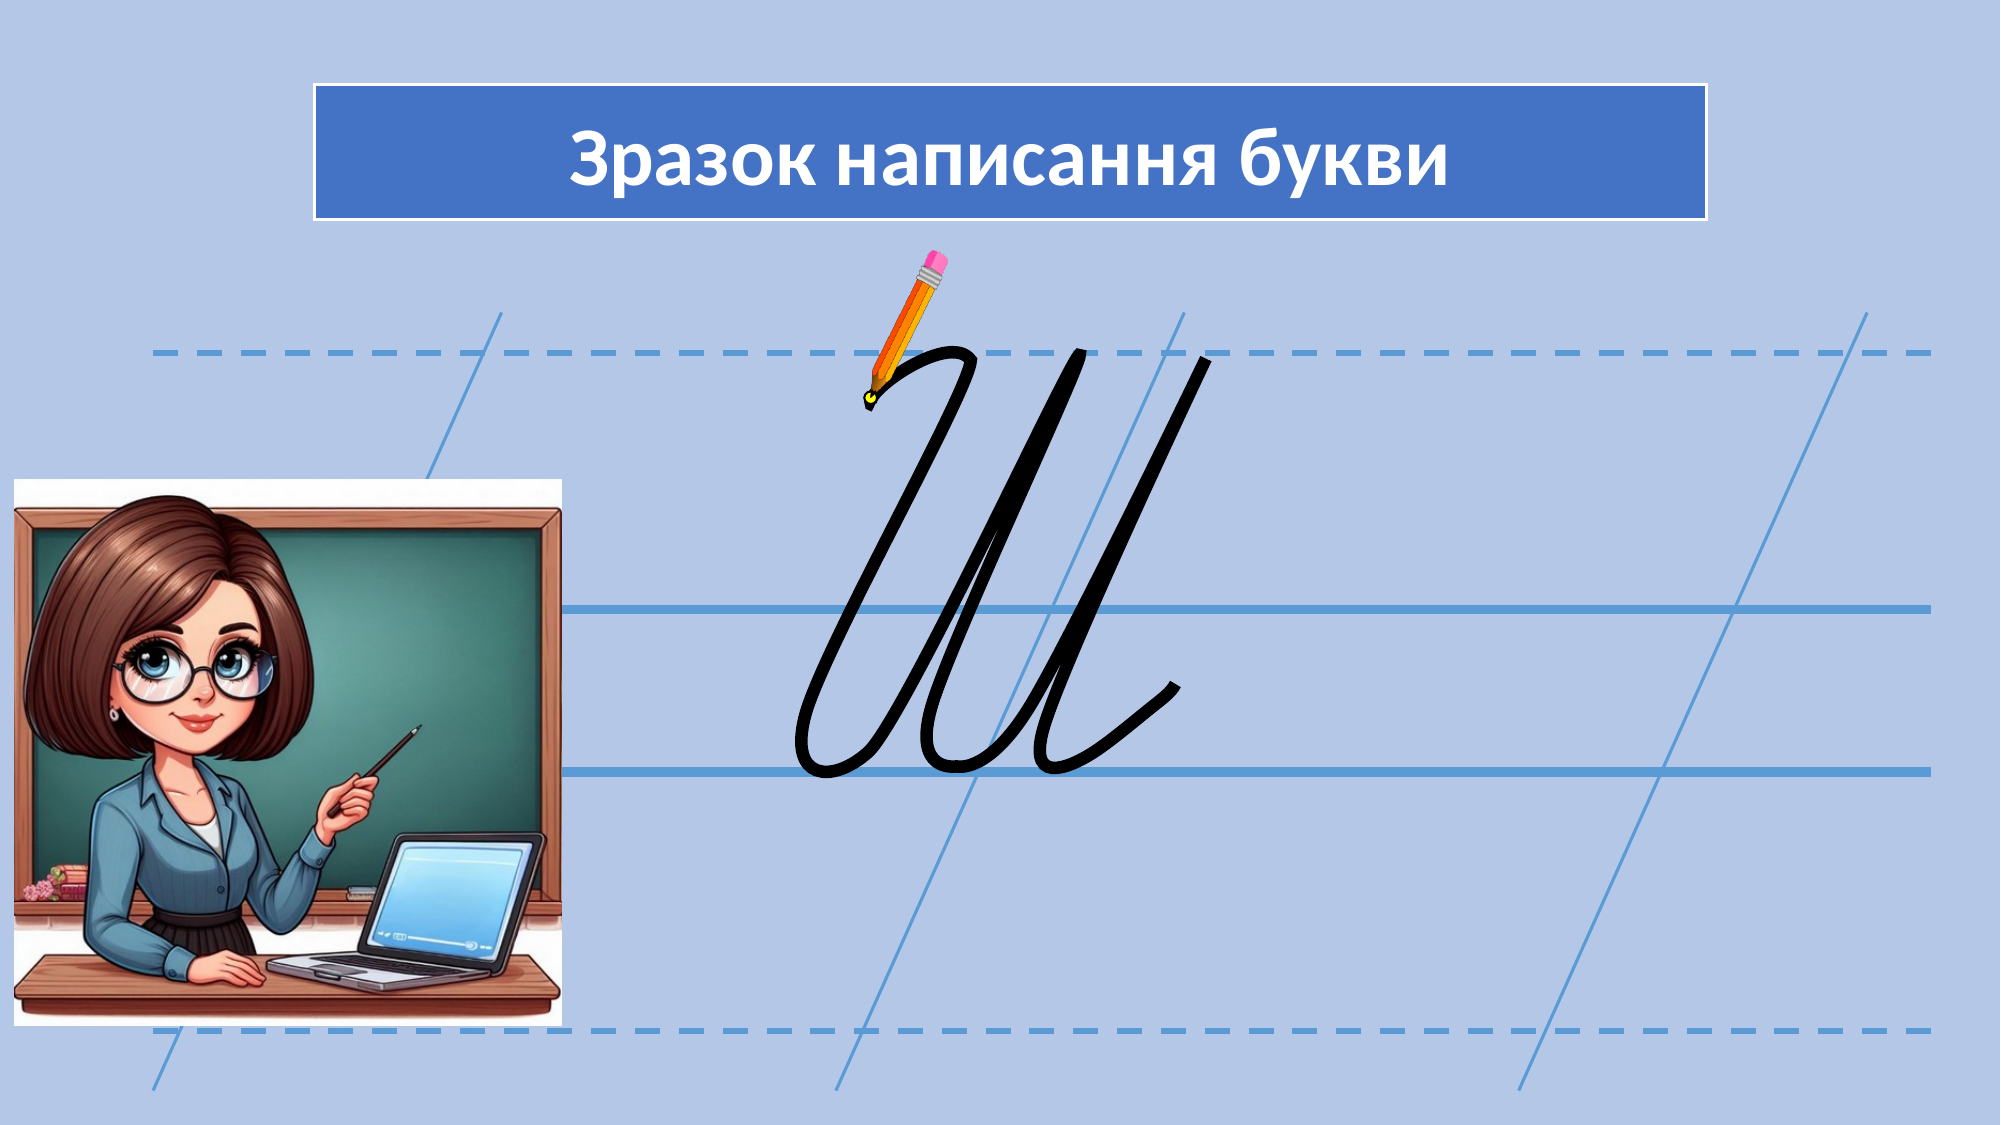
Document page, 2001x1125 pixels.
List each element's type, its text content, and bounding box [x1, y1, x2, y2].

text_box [153, 312, 502, 479]
text_box [1185, 358, 1207, 406]
picture [14, 479, 562, 1026]
text_box [800, 640, 835, 771]
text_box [153, 1026, 502, 1091]
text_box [835, 312, 1185, 1091]
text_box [1518, 312, 1868, 1091]
text_box Зразок написання букви [313, 83, 1708, 221]
picture [870, 250, 948, 398]
